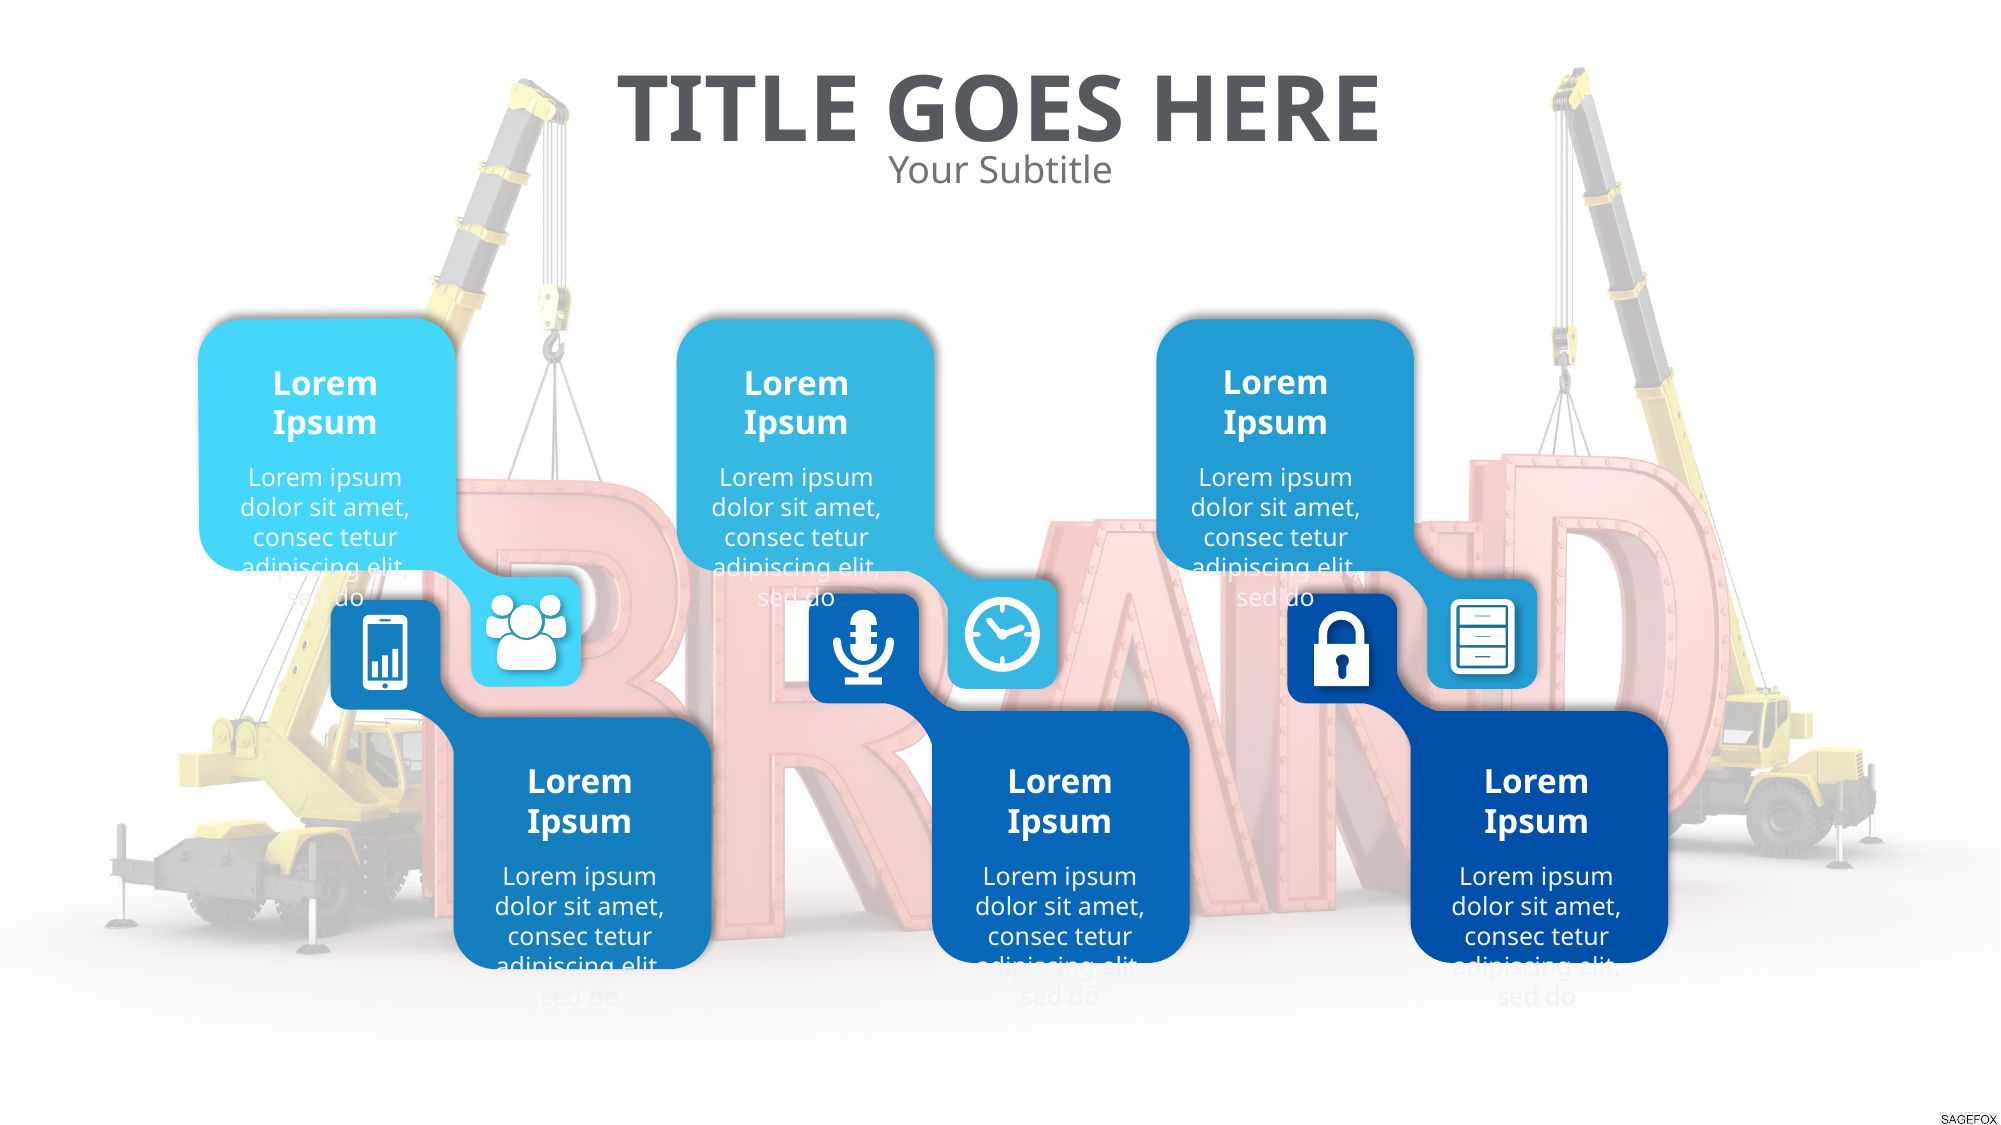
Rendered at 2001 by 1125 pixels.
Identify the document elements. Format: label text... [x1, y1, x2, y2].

text_box [808, 606, 1190, 947]
text_box [1314, 619, 1369, 687]
text_box [1157, 319, 1538, 689]
text_box [1287, 610, 1669, 949]
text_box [964, 596, 1040, 672]
text_box Lorem Ipsum Lorem ipsum dolor sit amet, consec tetur adipiscing elit, sed do [204, 354, 447, 619]
text_box [677, 319, 1058, 689]
text_box Lorem Ipsum Lorem ipsum dolor sit amet, consec tetur adipiscing elit, sed do [939, 753, 1181, 1018]
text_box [833, 609, 894, 685]
picture [1938, 1114, 1999, 1125]
text_box [197, 318, 582, 687]
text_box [362, 614, 408, 690]
text_box [485, 594, 567, 670]
text_box [330, 619, 712, 955]
text_box Lorem Ipsum Lorem ipsum dolor sit amet, consec tetur adipiscing elit, sed do [459, 753, 701, 1018]
text_box [1450, 599, 1515, 675]
text_box Lorem Ipsum Lorem ipsum dolor sit amet, consec tetur adipiscing elit, sed do [675, 354, 918, 619]
text_box Lorem Ipsum Lorem ipsum dolor sit amet, consec tetur adipiscing elit, sed do [1415, 753, 1658, 1018]
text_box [548, 42, 1452, 199]
text_box Lorem Ipsum Lorem ipsum dolor sit amet, consec tetur adipiscing elit, sed do [1155, 354, 1397, 619]
